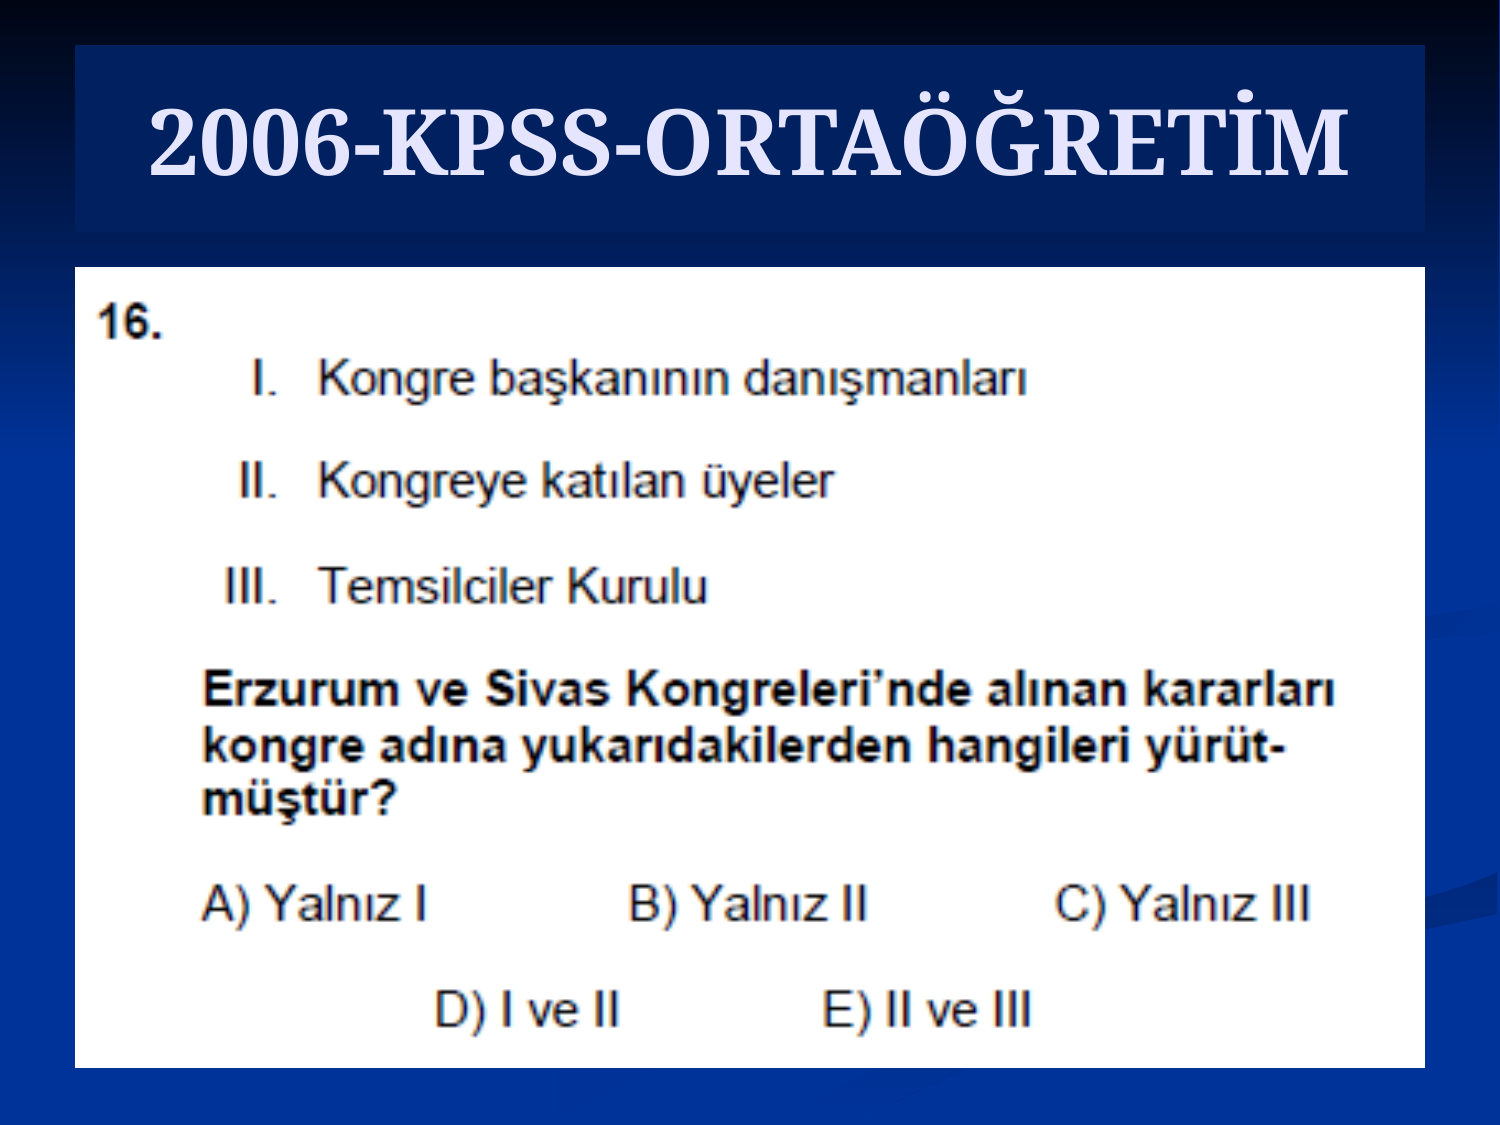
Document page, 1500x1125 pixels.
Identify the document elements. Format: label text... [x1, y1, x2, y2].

title 2006-KPSS-ORTAÖĞRETİM [75, 45, 1425, 233]
picture [74, 266, 1426, 1068]
